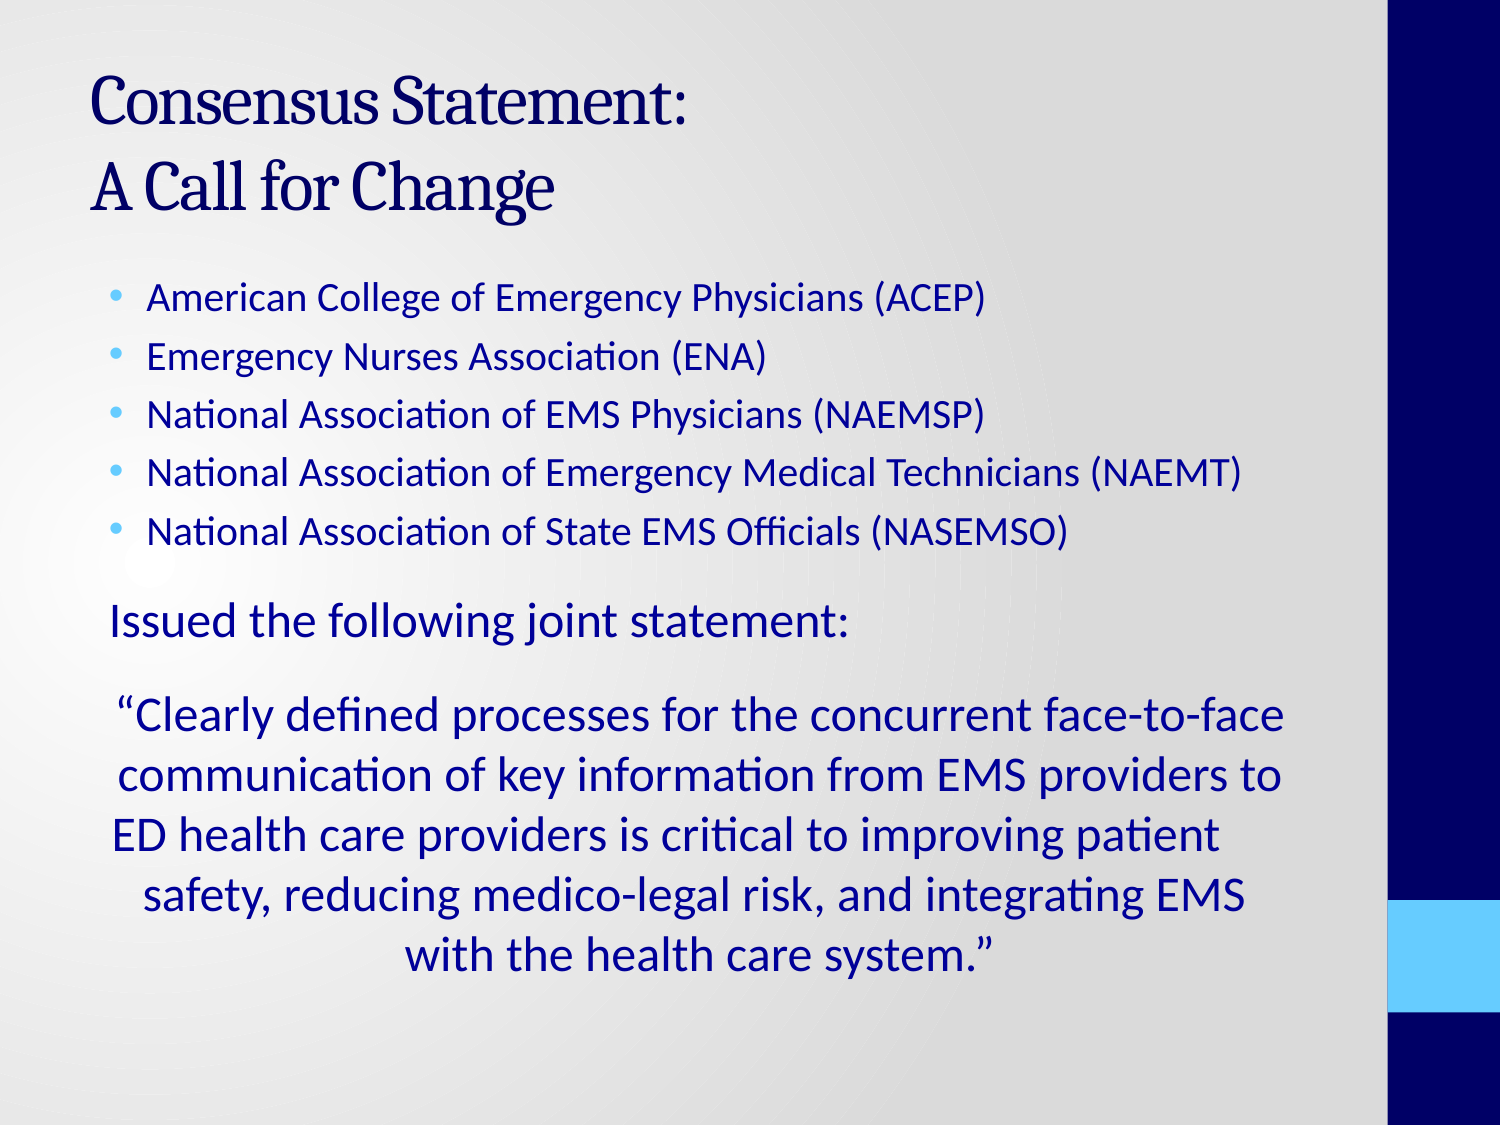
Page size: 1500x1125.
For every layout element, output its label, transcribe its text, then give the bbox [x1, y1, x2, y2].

list American College of Emergency Physicians (ACEP) Emergency Nurses Association (ENA) National Association of EMS Physicians (NAEMSP) National Association of Emergency Medical Technicians (NAEMT) National Association of State EMS Officials (NASEMSO) Issued the following joint statement: “Clearly defined processes for the concurrent face-to-face communication of key information from EMS providers to ED health care providers is critical to improving patient safety, reducing medico-legal risk, and integrating EMS with the health care system.” [75, 262, 1325, 1050]
title Consensus Statement: A Call for Change [75, 45, 1325, 233]
